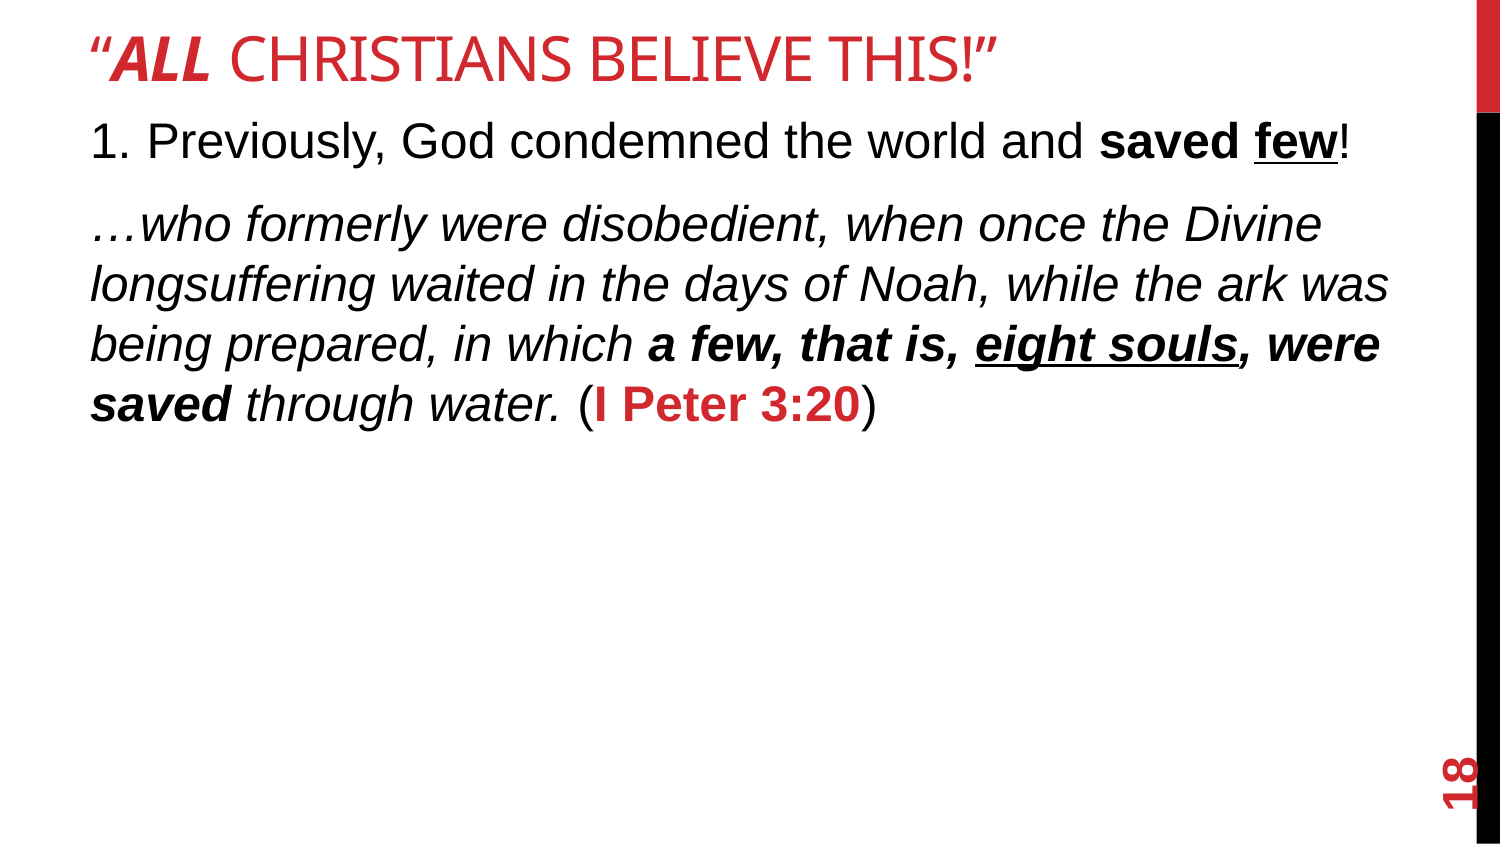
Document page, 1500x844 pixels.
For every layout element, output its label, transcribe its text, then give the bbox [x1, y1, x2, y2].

title “All Christians believe this!” [75, 11, 1425, 101]
slide_number 18 [1427, 665, 1488, 828]
list Previously, God condemned the world and saved few! …who formerly were disobedient, when once the Divine longsuffering waited in the days of Noah, while the ark was being prepared, in which a few, that is, eight souls, were saved through water. (I Peter 3:20) [75, 101, 1425, 811]
